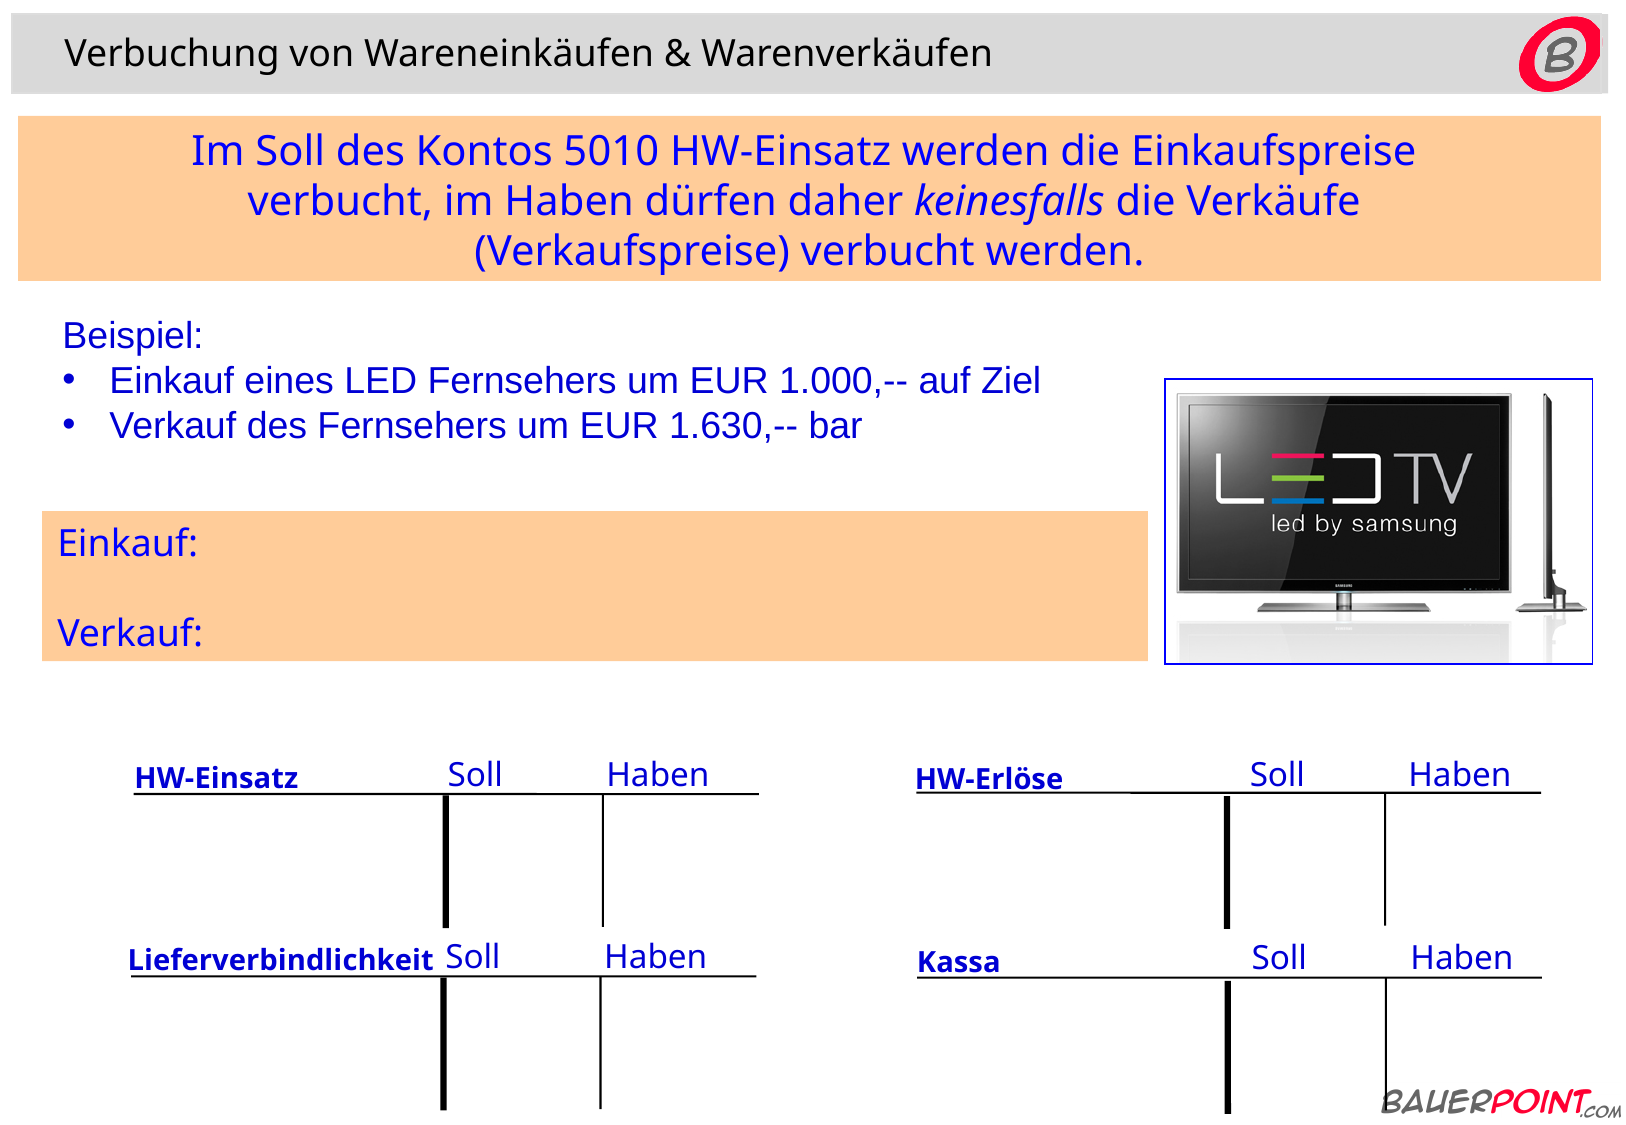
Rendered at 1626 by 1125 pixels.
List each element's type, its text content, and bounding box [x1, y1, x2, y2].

text_box HW-Einsatz [119, 751, 314, 802]
text_box Lieferverbindlichkeit [112, 933, 443, 984]
text_box Soll Haben [1192, 929, 1529, 985]
picture [1165, 379, 1592, 664]
text_box Kassa [901, 935, 1017, 986]
picture [1381, 1082, 1621, 1118]
text_box Soll Haben [1190, 745, 1527, 801]
text_box Im Soll des Kontos 5010 HW-Einsatz werden die Einkaufspreise verbucht, im Haben dürfen daher keinesfalls die Verkäufe (Verkaufspreise) verbucht werden. [18, 115, 1601, 281]
picture [1511, 8, 1609, 102]
text_box Beispiel: Einkauf eines LED Fernsehers um EUR 1.000,-- auf Ziel Verkauf des Fernsehers um EUR 1.630,-- bar [47, 303, 1057, 454]
text_box [12, 14, 1601, 94]
text_box HW-Erlöse [899, 753, 1079, 804]
text_box Soll Haben [388, 745, 725, 801]
text_box Soll Haben [386, 927, 723, 983]
text_box Einkauf: Verkauf: [42, 511, 1148, 662]
